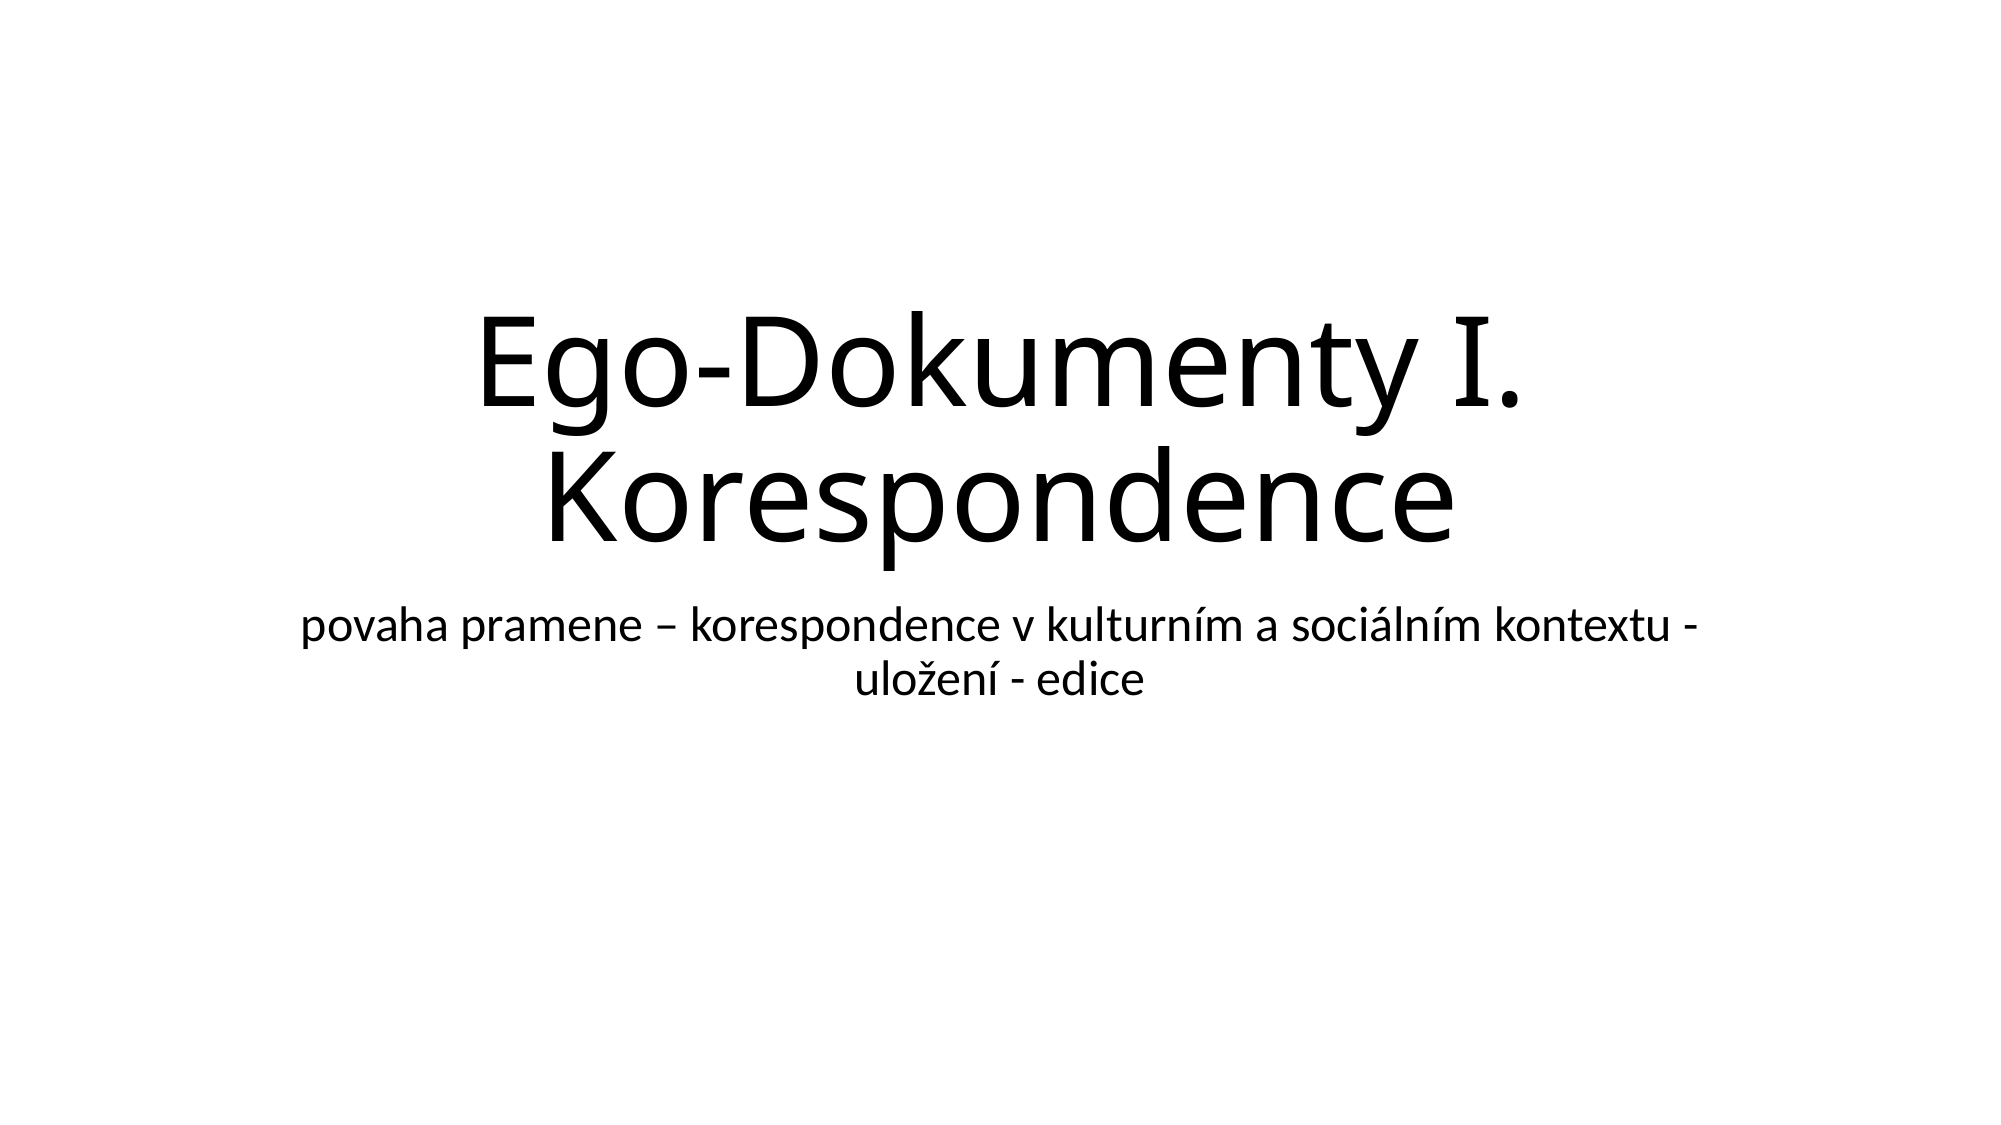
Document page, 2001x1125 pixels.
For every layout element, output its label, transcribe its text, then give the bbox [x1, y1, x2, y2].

title Ego-Dokumenty I. Korespondence [249, 184, 1750, 576]
subtitle povaha pramene – korespondence v kulturním a sociálním kontextu - uložení - edice [249, 590, 1750, 863]
